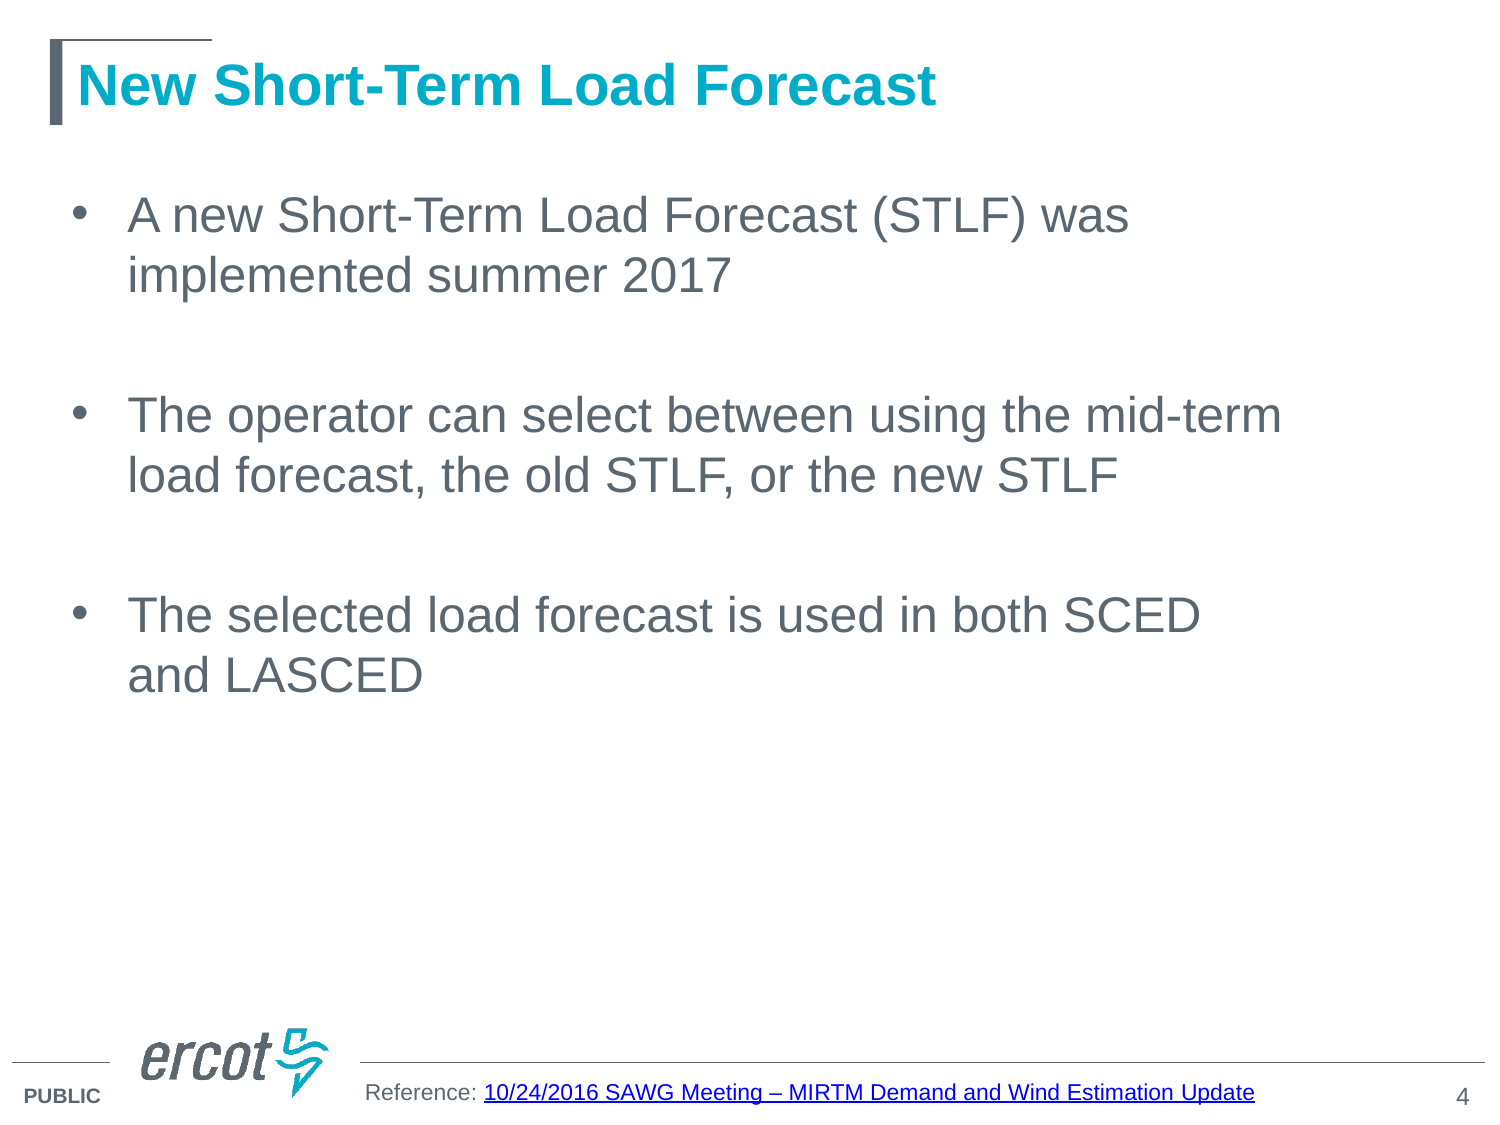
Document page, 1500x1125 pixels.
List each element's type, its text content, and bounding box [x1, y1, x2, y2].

title New Short-Term Load Forecast [62, 39, 1450, 863]
picture [137, 1025, 332, 1100]
text_box Reference: 10/24/2016 SAWG Meeting – MIRTM Demand and Wind Estimation Update [350, 1069, 1382, 1112]
list A new Short-Term Load Forecast (STLF) was implemented summer 2017 The operator can select between using the mid-term load forecast, the old STLF, or the new STLF The selected load forecast is used in both SCED and LASCED [56, 174, 1313, 1025]
